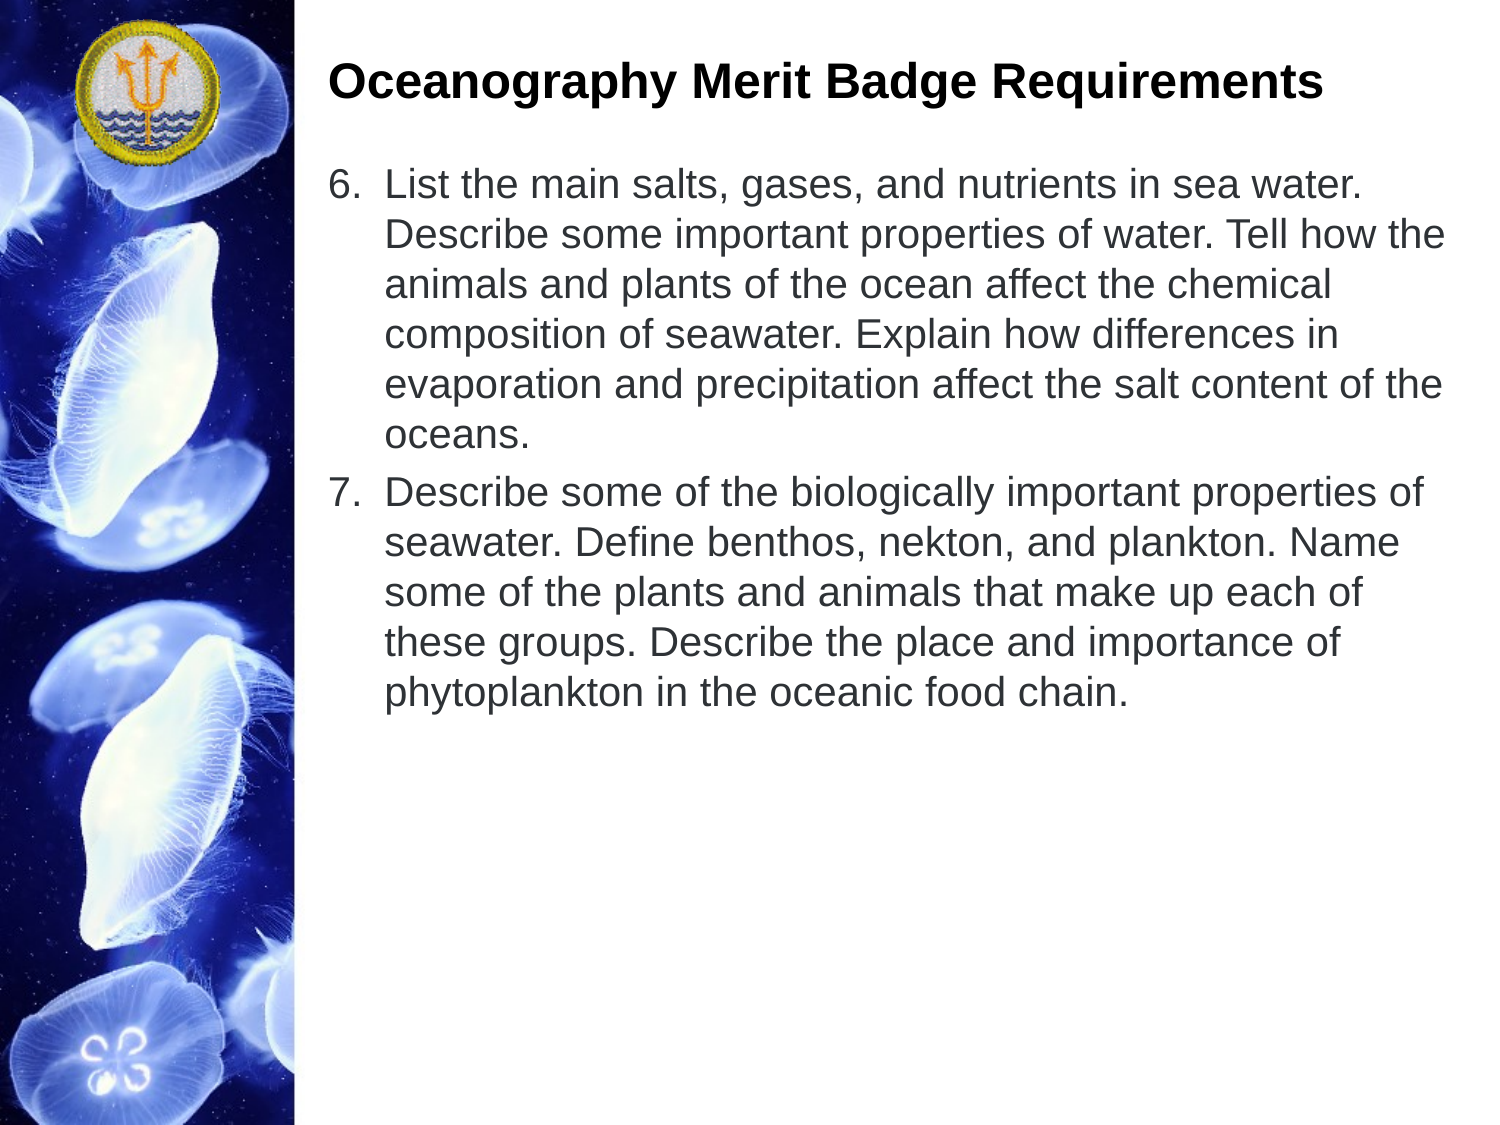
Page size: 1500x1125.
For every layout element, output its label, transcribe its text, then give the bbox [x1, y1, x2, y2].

title Oceanography Merit Badge Requirements [312, 19, 1471, 138]
picture [0, 0, 1500, 1125]
list List the main salts, gases, and nutrients in sea water. Describe some important properties of water. Tell how the animals and plants of the ocean affect the chemical composition of seawater. Explain how differences in evaporation and precipitation affect the salt content of the oceans. Describe some of the biologically important properties of seawater. Define benthos, nekton, and plankton. Name some of the plants and animals that make up each of these groups. Describe the place and importance of phytoplankton in the oceanic food chain. [312, 149, 1471, 1106]
